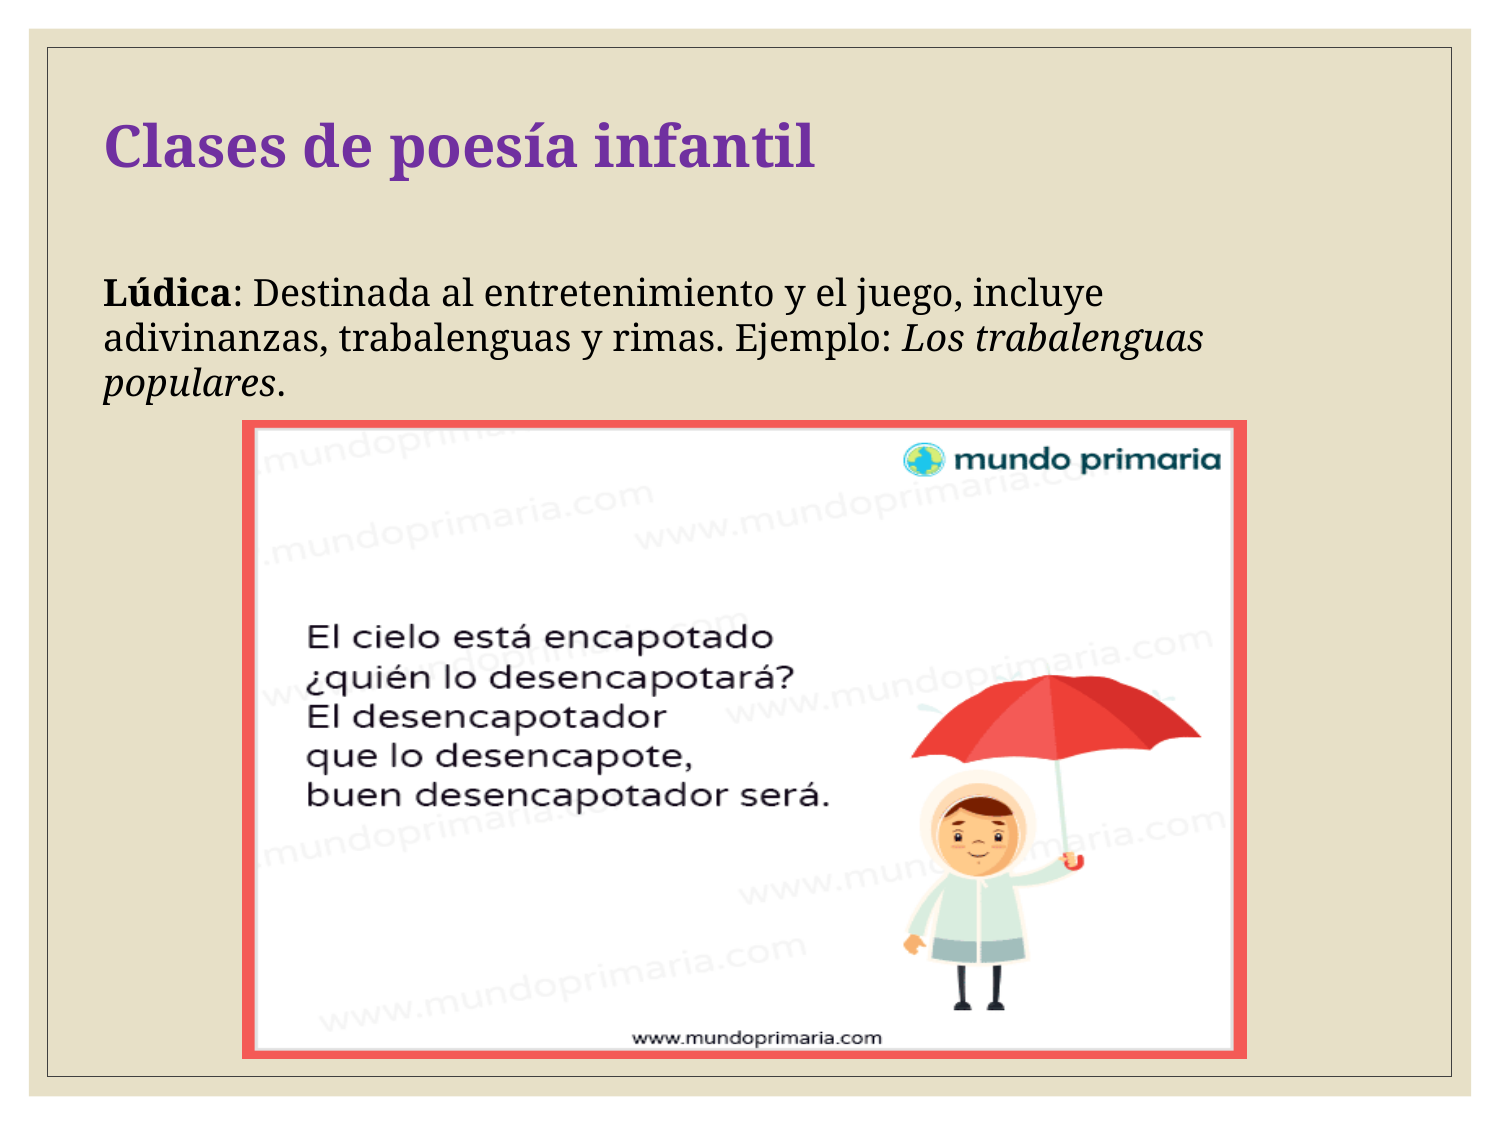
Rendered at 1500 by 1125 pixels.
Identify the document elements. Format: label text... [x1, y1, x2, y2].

picture [241, 420, 1247, 1059]
text_box Clases de poesía infantil Lúdica: Destinada al entretenimiento y el juego, incluye adivinanzas, trabalenguas y rimas. Ejemplo: Los trabalenguas populares. [88, 101, 1353, 412]
